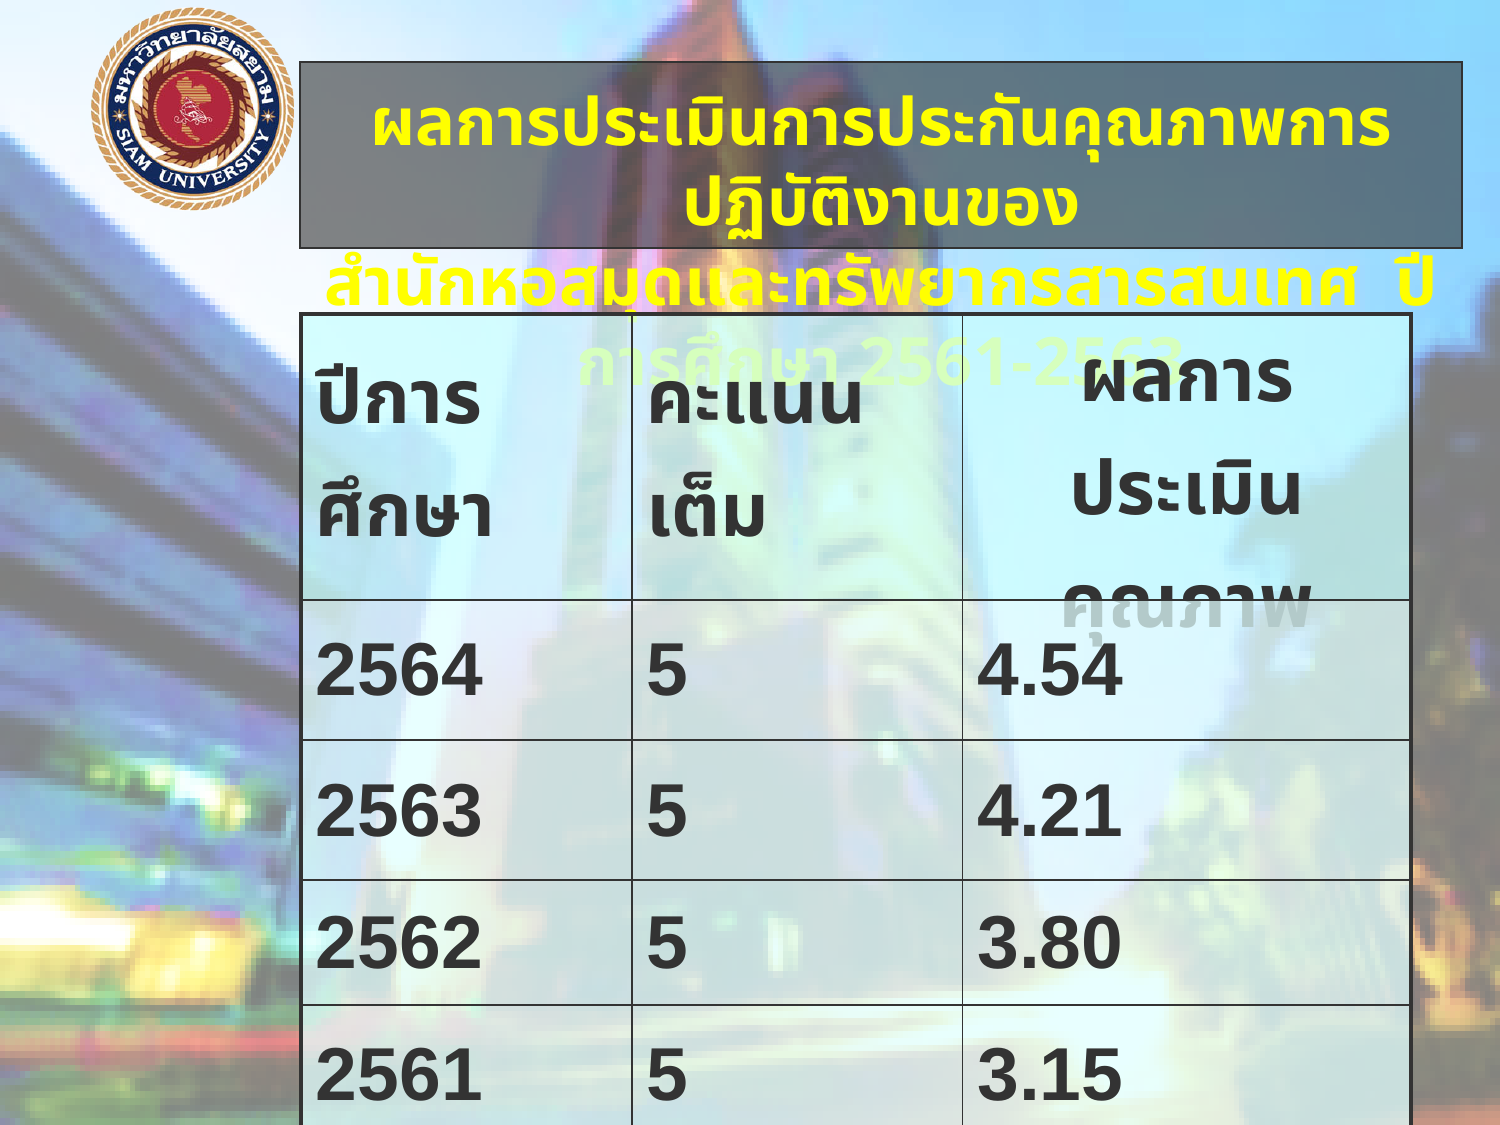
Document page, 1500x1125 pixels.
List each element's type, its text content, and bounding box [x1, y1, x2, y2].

table_cell 3.80 [963, 881, 1409, 1004]
table_cell 5 [633, 881, 962, 1004]
table_cell 5 [633, 601, 962, 739]
table_header ผลการประเมินคุณภาพ [963, 316, 1409, 599]
table_cell 5 [633, 1006, 962, 1125]
table_cell 2562 [303, 881, 631, 1004]
picture [90, 7, 294, 211]
table_cell 4.21 [963, 741, 1409, 879]
table_cell 4.54 [963, 601, 1409, 739]
table_cell 2564 [303, 601, 631, 739]
table_cell 2563 [303, 741, 631, 879]
table_cell 2561 [303, 1006, 631, 1125]
table_header ปีการศึกษา [303, 316, 631, 599]
table_cell 3.15 [963, 1006, 1409, 1125]
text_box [299, 62, 1463, 249]
table_cell 5 [633, 741, 962, 879]
table_header คะแนนเต็ม [633, 316, 962, 599]
